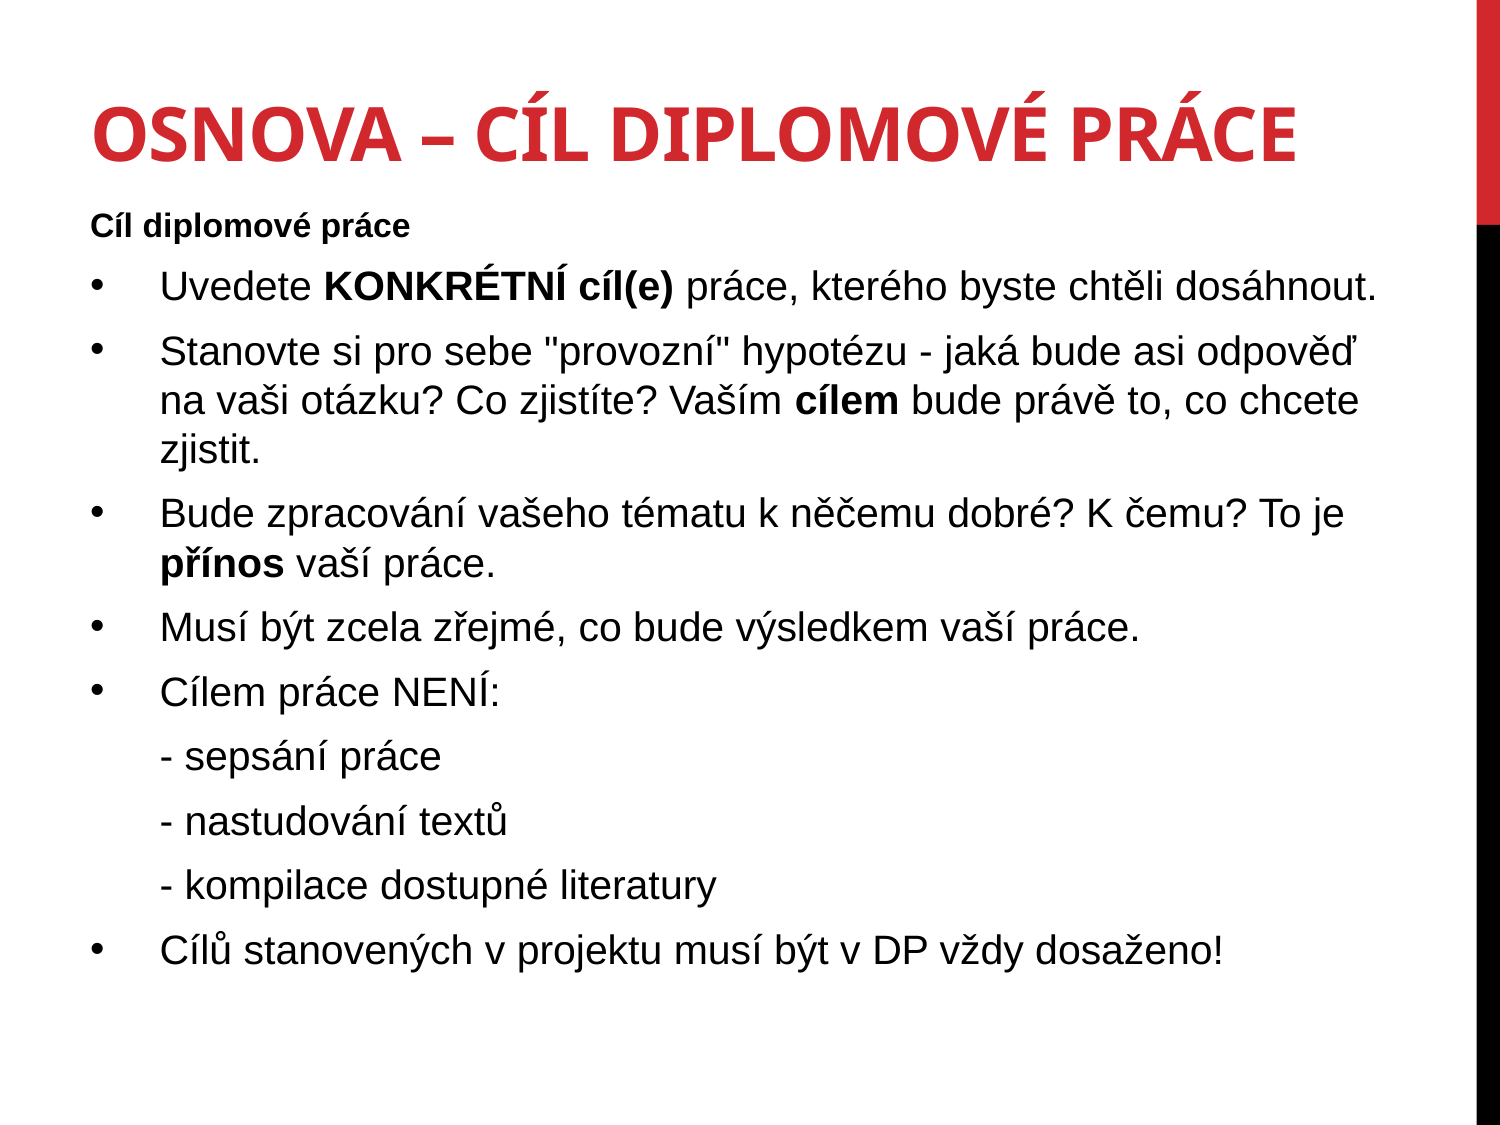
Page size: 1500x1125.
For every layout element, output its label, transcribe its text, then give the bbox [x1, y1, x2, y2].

title Osnova – cíl diplomové práce [75, 45, 1425, 185]
list Cíl diplomové práce Uvedete KONKRÉTNÍ cíl(e) práce, kterého byste chtěli dosáhnout. Stanovte si pro sebe "provozní" hypotézu - jaká bude asi odpověď na vaši otázku? Co zjistíte? Vaším cílem bude právě to, co chcete zjistit. Bude zpracování vašeho tématu k něčemu dobré? K čemu? To je přínos vaší práce. Musí být zcela zřejmé, co bude výsledkem vaší práce. Cílem práce NENÍ: - sepsání práce - nastudování textů - kompilace dostupné literatury Cílů stanovených v projektu musí být v DP vždy dosaženo! [75, 196, 1425, 1005]
